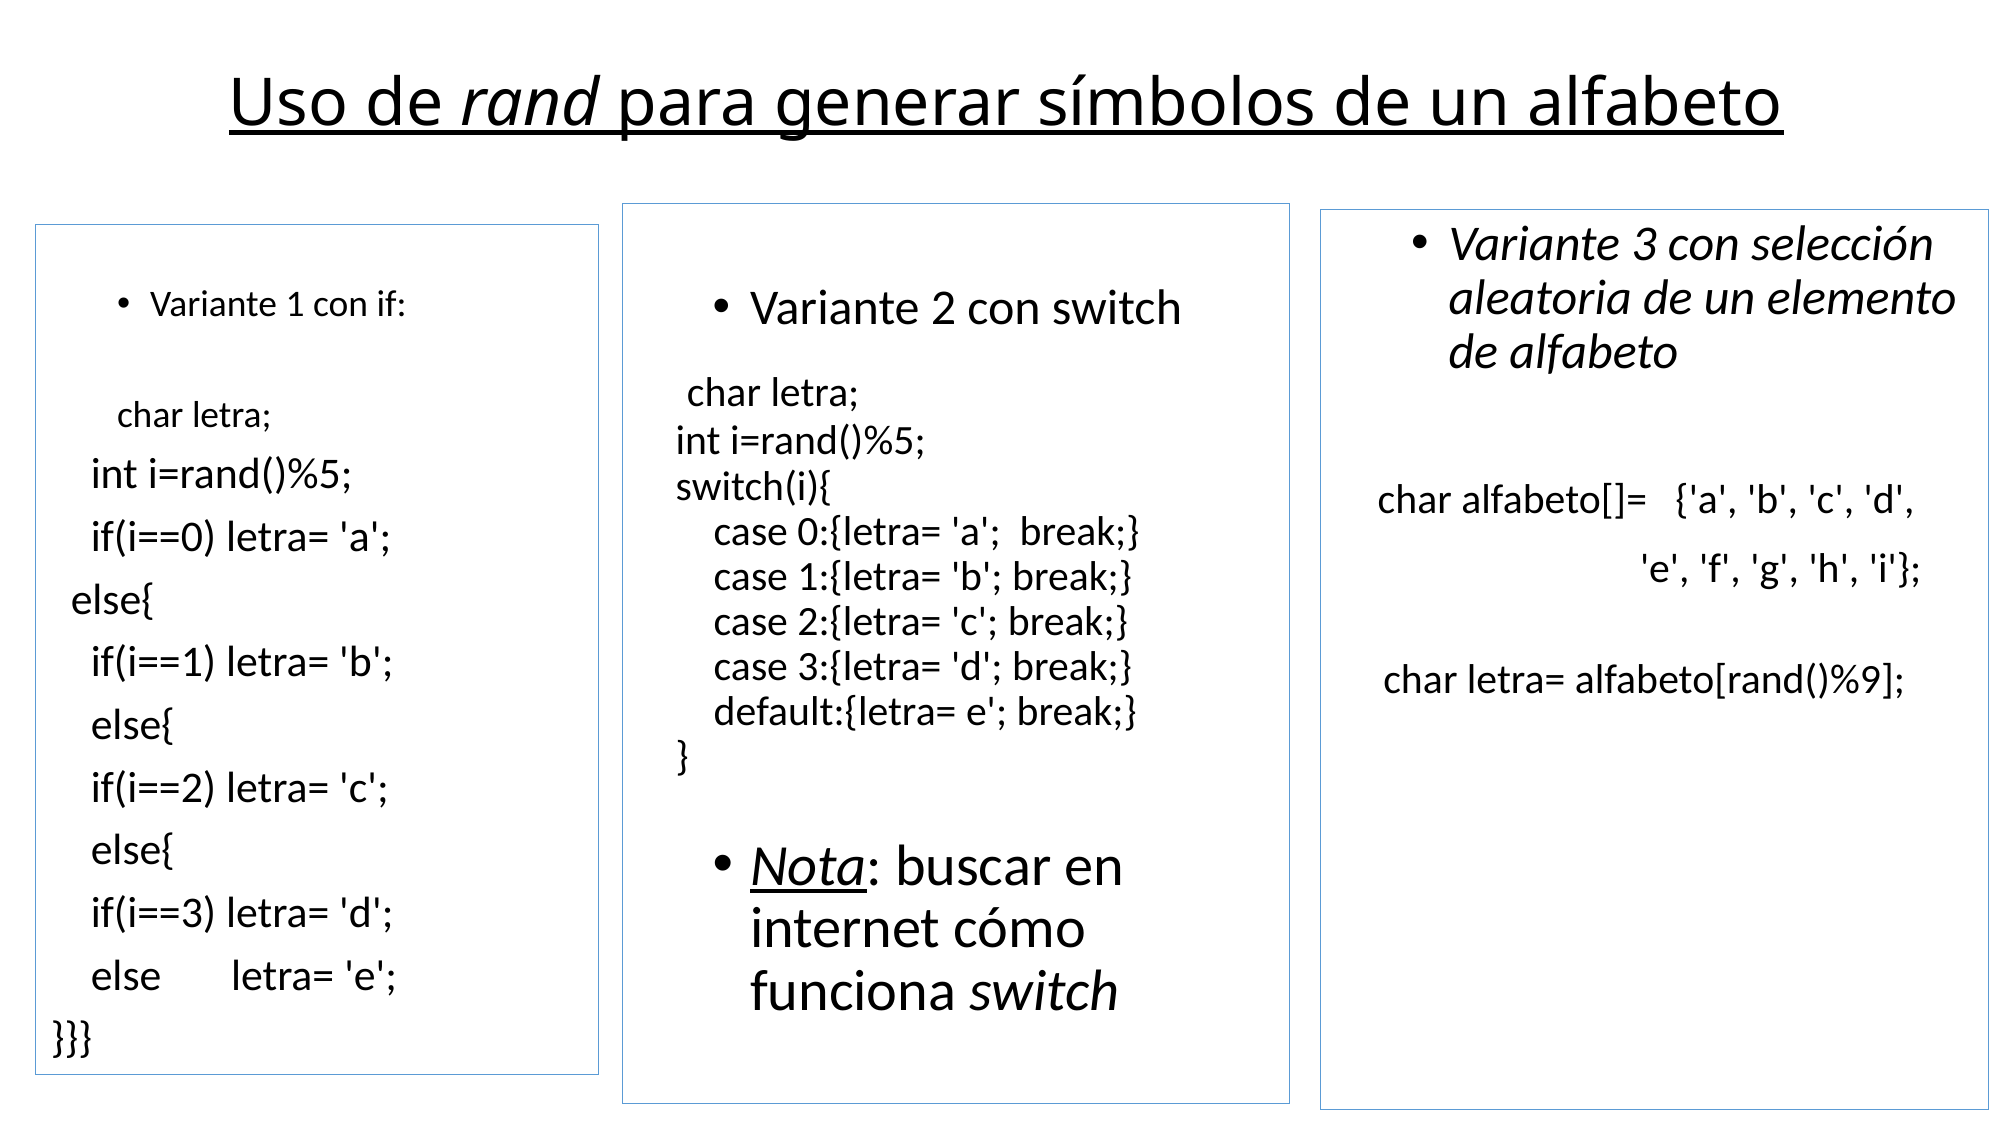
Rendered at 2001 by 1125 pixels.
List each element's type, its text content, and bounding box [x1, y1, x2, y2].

title Uso de rand para generar símbolos de un alfabeto [213, 33, 1933, 175]
list Variante 1 con if: char letra; int i=rand()%5; if(i==0) letra= 'a'; else{ if(i==1) letra= 'b'; else{ if(i==2) letra= 'c'; else{ if(i==3) letra= 'd'; else letra= 'e'; }}} [35, 224, 599, 1075]
text_box Variante 2 con switch char letra; int i=rand()%5; switch(i){ case 0:{letra= 'a'; break;} case 1:{letra= 'b'; break;} case 2:{letra= 'c'; break;} case 3:{letra= 'd'; break;} default:{letra= e'; break;} } Nota: buscar en internet cómo funciona switch [622, 203, 1290, 1104]
text_box Variante 3 con selección aleatoria de un elemento de alfabeto char alfabeto[]= {'a', 'b', 'c', 'd', 'e', 'f', 'g', 'h', 'i'}; char letra= alfabeto[rand()%9]; [1320, 209, 1989, 1110]
